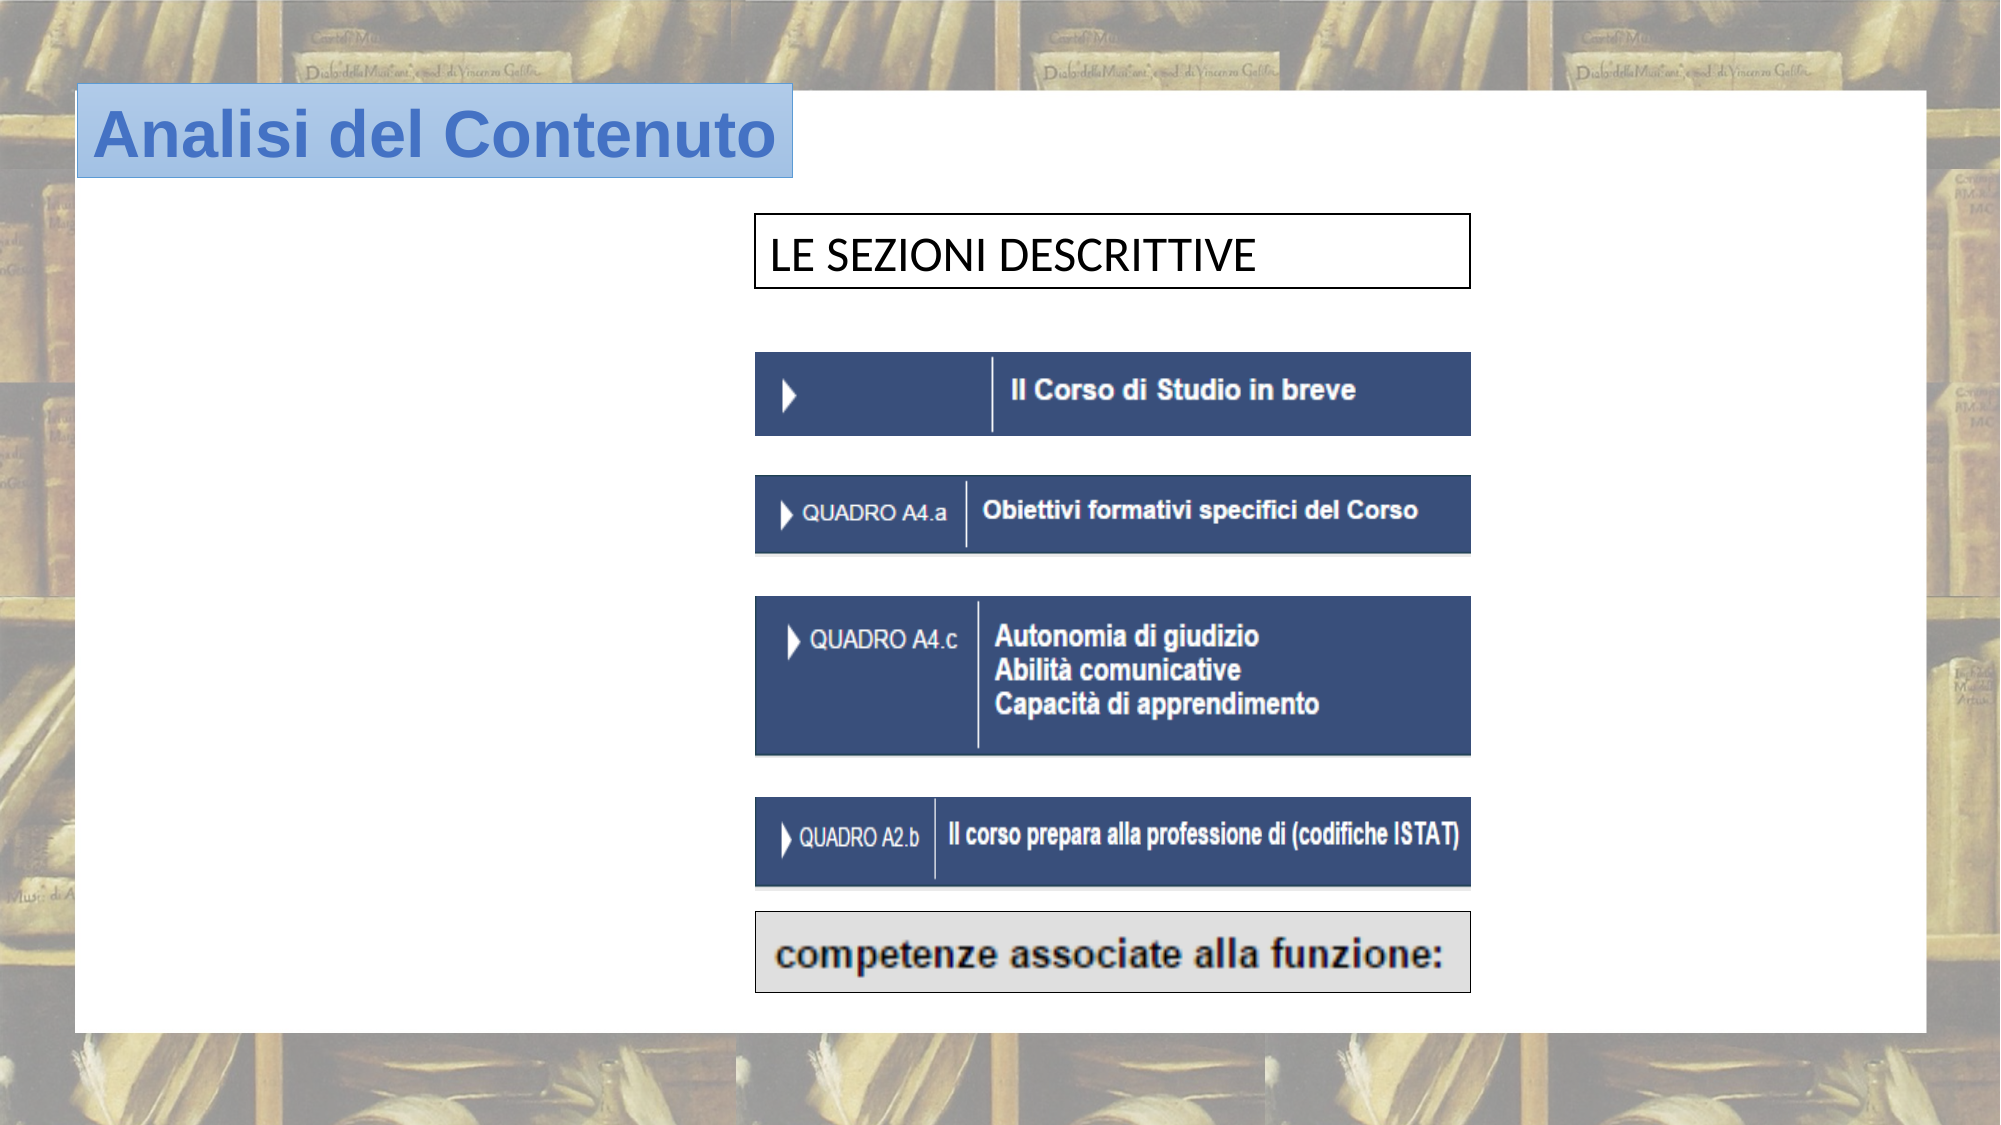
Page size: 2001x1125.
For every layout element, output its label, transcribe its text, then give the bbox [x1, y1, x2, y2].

picture [754, 596, 1471, 758]
picture [754, 352, 1471, 436]
text_box Analisi del Contenuto [77, 83, 793, 178]
picture [754, 797, 1471, 891]
picture [754, 475, 1471, 557]
picture [754, 911, 1471, 993]
text_box LE SEZIONI DESCRITTIVE [754, 213, 1471, 289]
